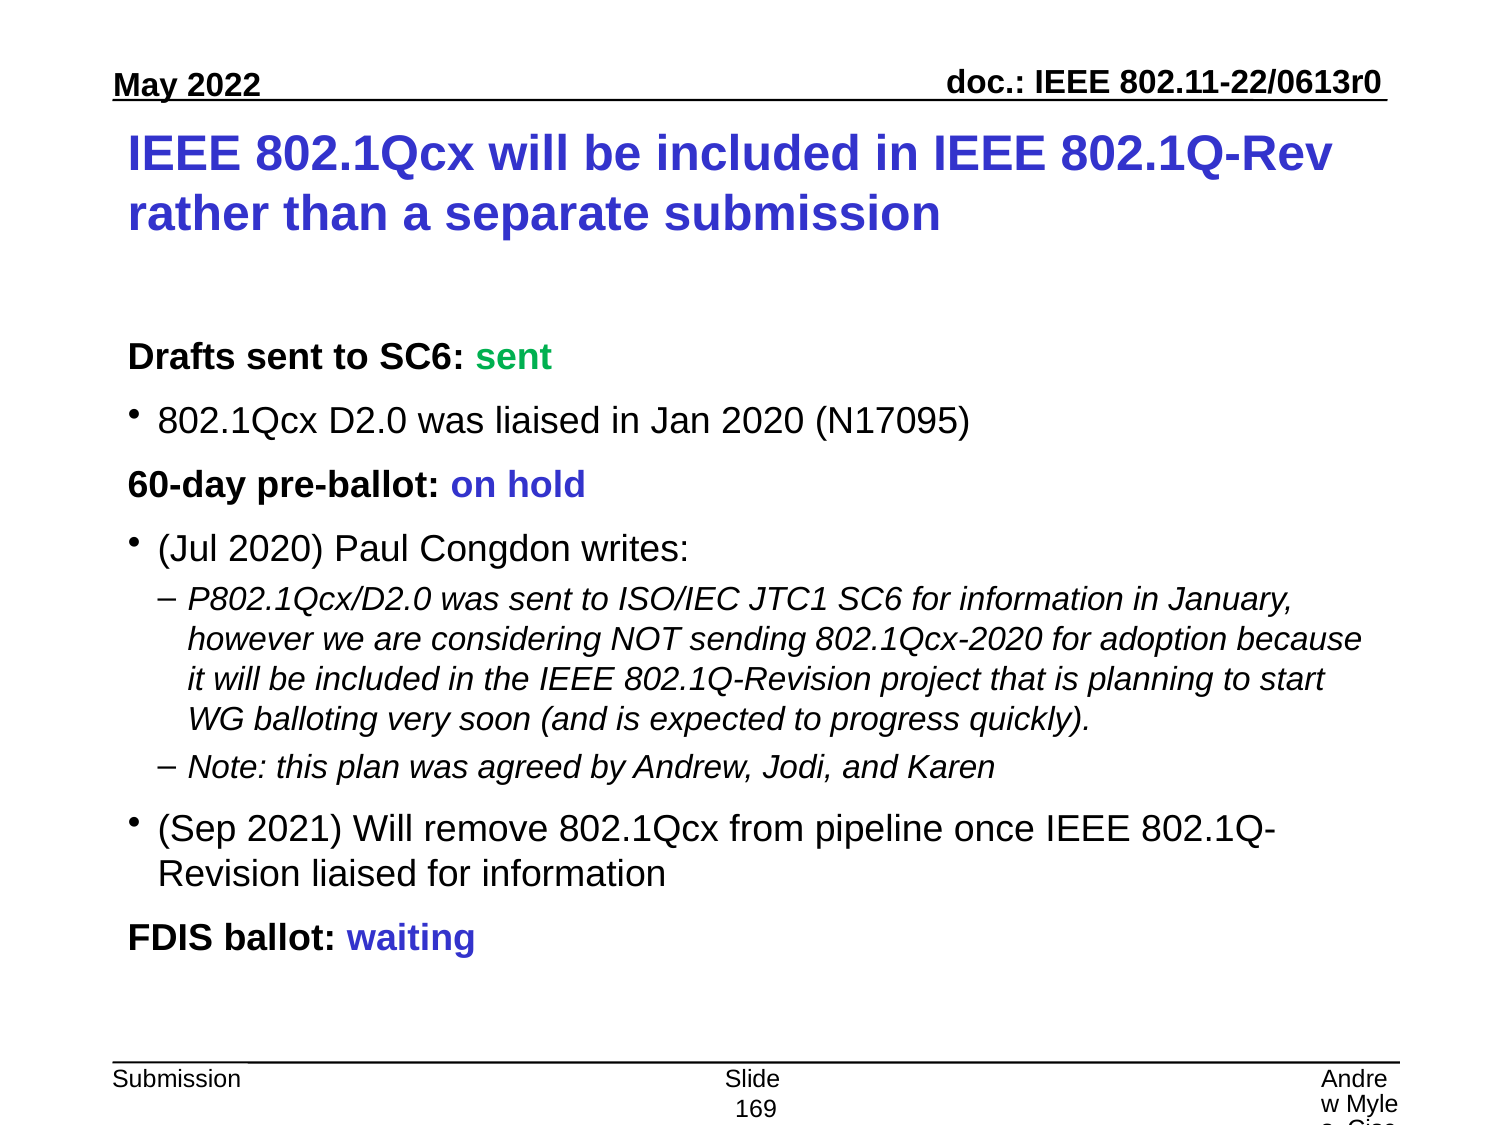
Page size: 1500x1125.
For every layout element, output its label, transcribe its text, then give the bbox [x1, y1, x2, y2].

title IEEE 802.1Qcx will be included in IEEE 802.1Q-Rev rather than a separate submission [112, 112, 1388, 288]
list Drafts sent to SC6: sent 802.1Qcx D2.0 was liaised in Jan 2020 (N17095) 60-day pre-ballot: on hold (Jul 2020) Paul Congdon writes: P802.1Qcx/D2.0 was sent to ISO/IEC JTC1 SC6 for information in January, however we are considering NOT sending 802.1Qcx-2020 for adoption because it will be included in the IEEE 802.1Q-Revision project that is planning to start WG balloting very soon (and is expected to progress quickly). Note: this plan was agreed by Andrew, Jodi, and Karen (Sep 2021) Will remove 802.1Qcx from pipeline once IEEE 802.1Q-Revision liaised for information FDIS ballot: waiting [112, 324, 1388, 1000]
slide_number Slide 169 [709, 1061, 803, 1093]
footer Andrew Myles, Cisco [1320, 1061, 1402, 1093]
